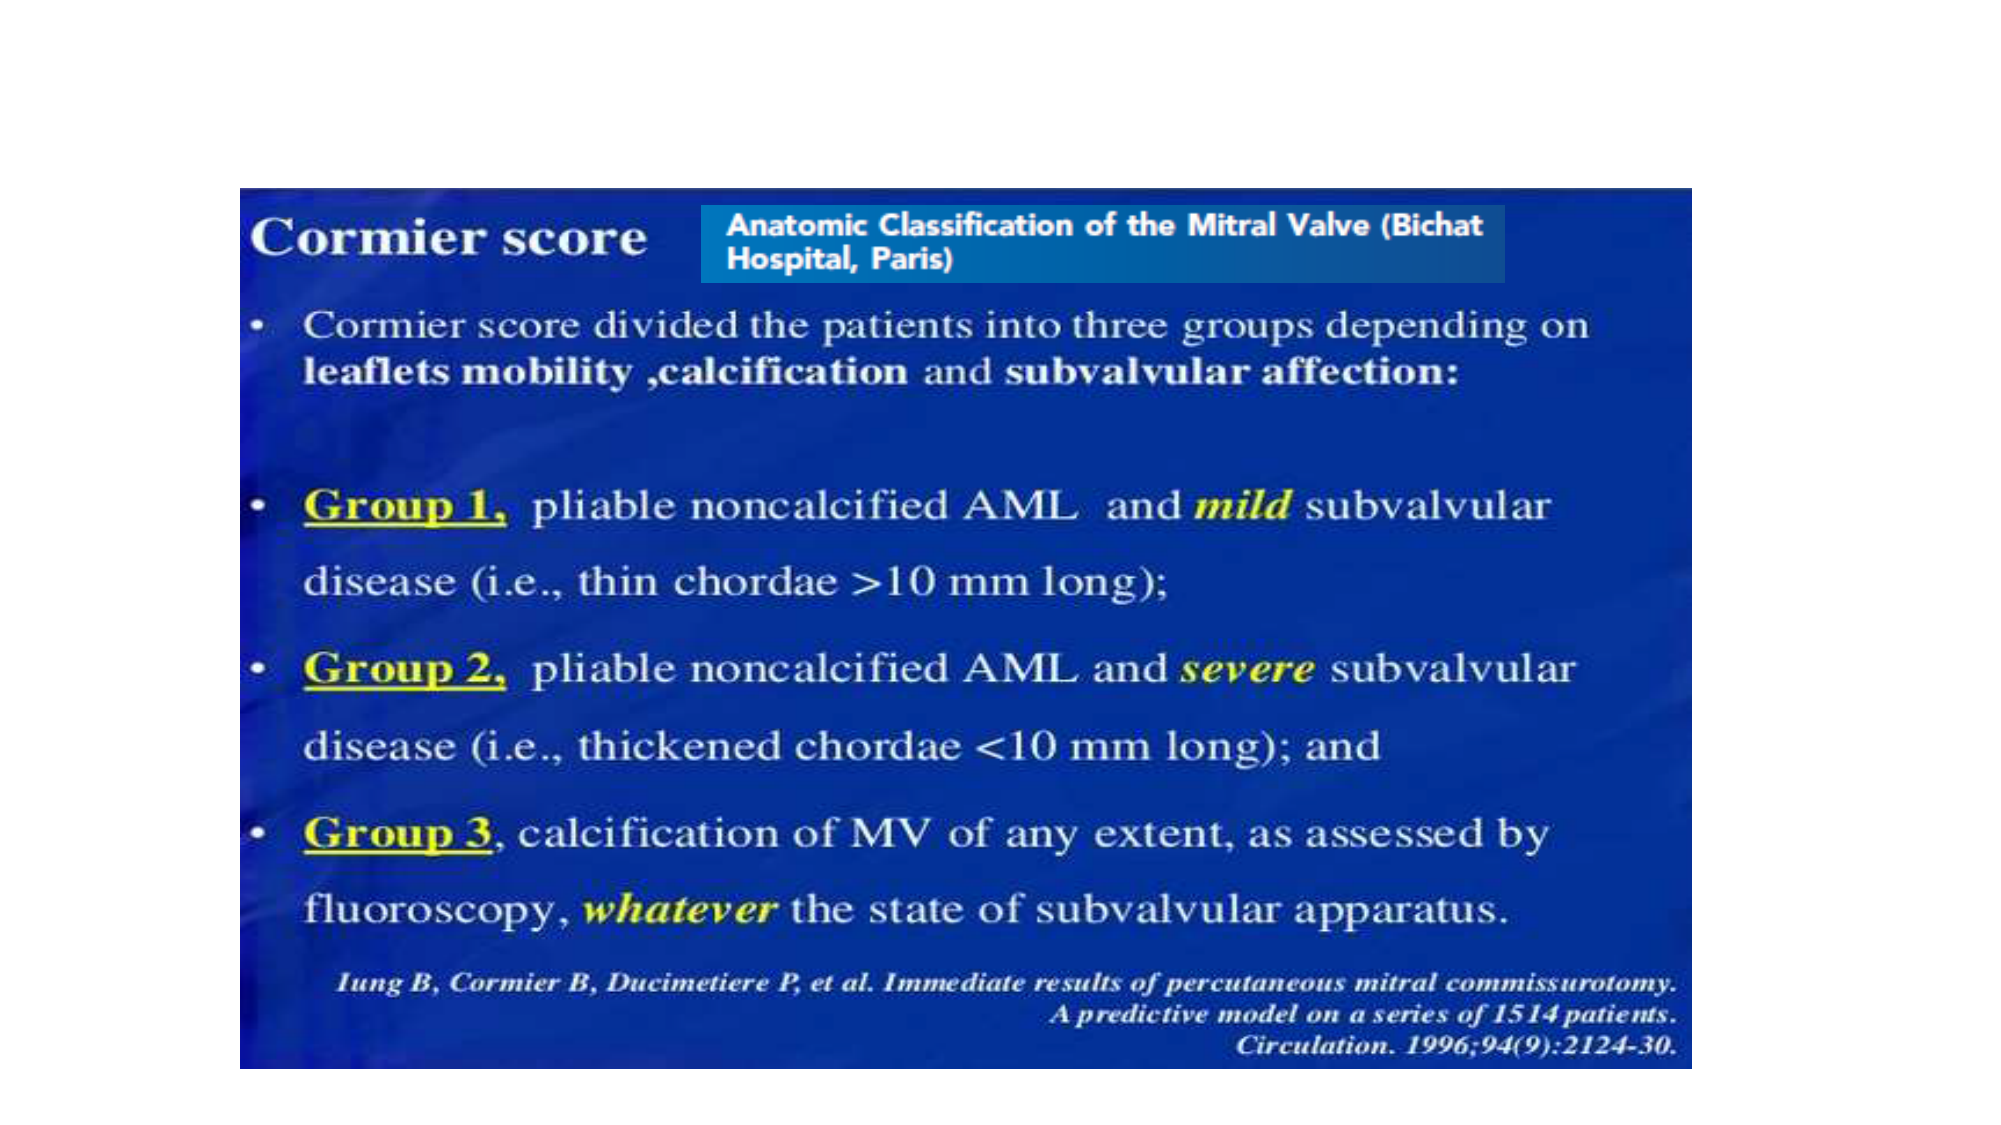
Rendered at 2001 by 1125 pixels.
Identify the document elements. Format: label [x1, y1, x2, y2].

picture [240, 188, 1692, 1069]
